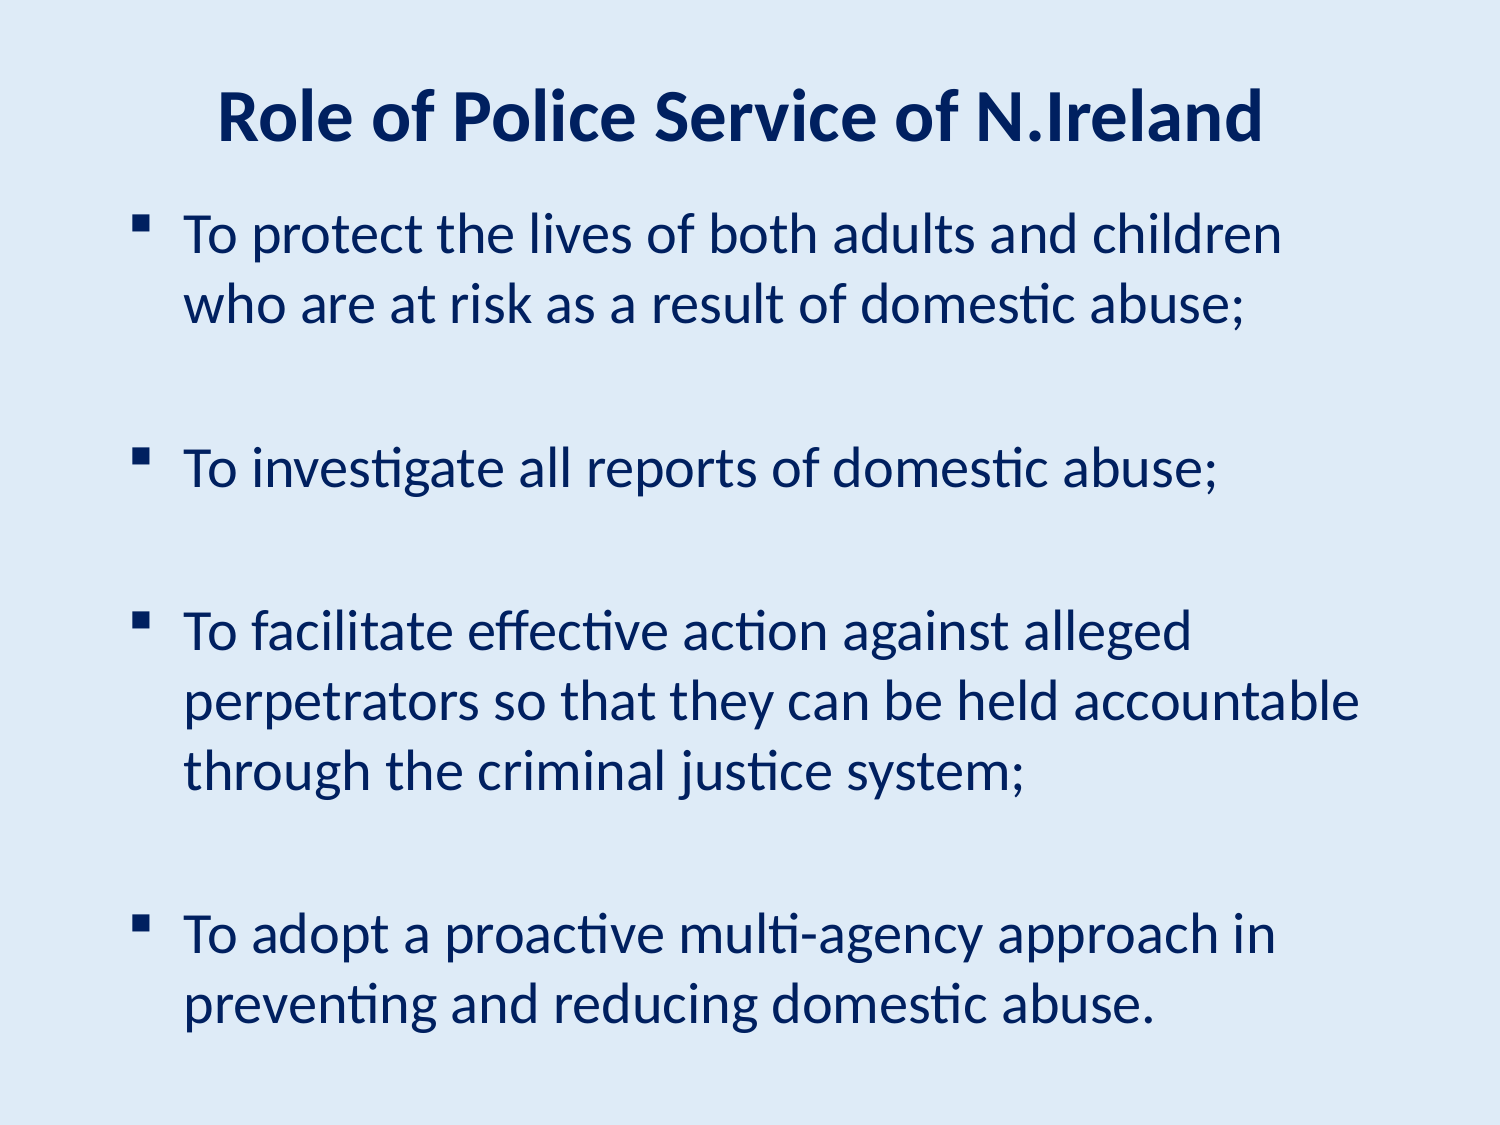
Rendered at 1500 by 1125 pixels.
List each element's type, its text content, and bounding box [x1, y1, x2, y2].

title Role of Police Service of N.Ireland [112, 42, 1388, 131]
list To protect the lives of both adults and children who are at risk as a result of domestic abuse; To investigate all reports of domestic abuse; To facilitate effective action against alleged perpetrators so that they can be held accountable through the criminal justice system; To adopt a proactive multi-agency approach in preventing and reducing domestic abuse. [112, 131, 1388, 982]
